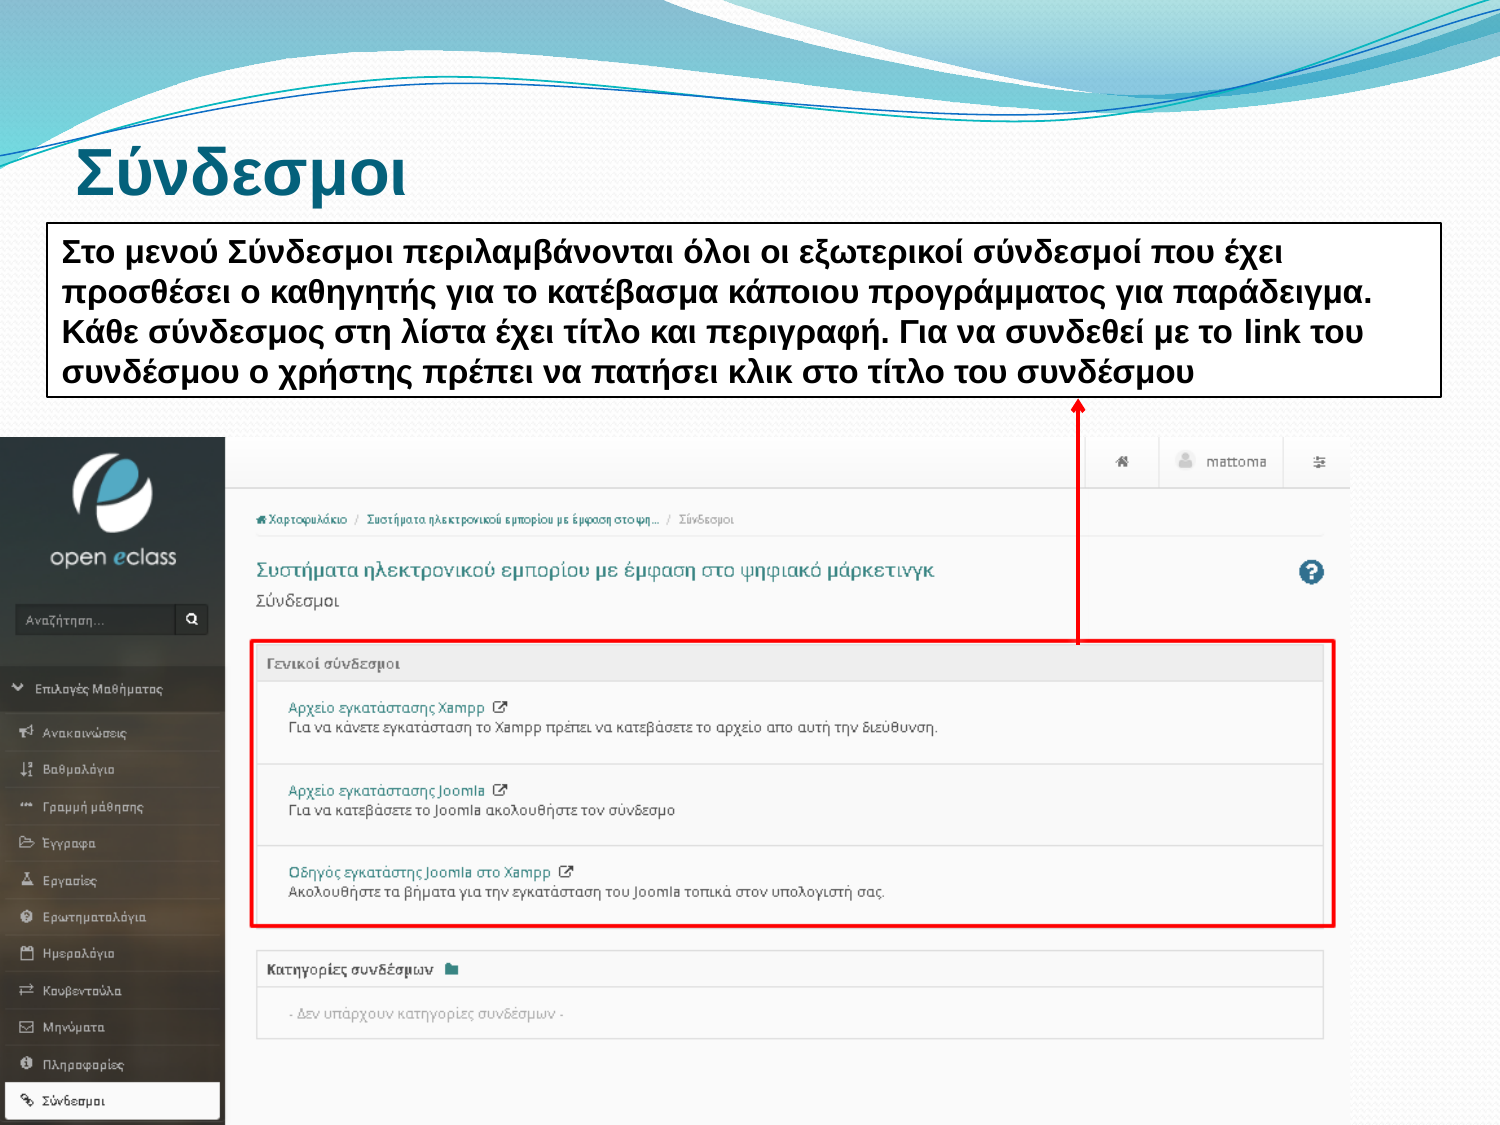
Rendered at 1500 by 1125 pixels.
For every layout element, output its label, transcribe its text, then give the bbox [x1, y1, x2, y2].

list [0, 437, 1351, 1125]
title Σύνδεσμοι [75, 117, 1425, 210]
text_box Στο μενού Σύνδεσμοι περιλαμβάνονται όλοι οι εξωτερικοί σύνδεσμοί που έχει προσθέσει ο καθηγητής για το κατέβασμα κάποιου προγράμματος για παράδειγμα. Κάθε σύνδεσμος στη λίστα έχει τίτλο και περιγραφή. Για να συνδεθεί με το link του συνδέσμου ο χρήστης πρέπει να πατήσει κλικ στο τίτλο του συνδέσμου [45, 220, 1443, 399]
